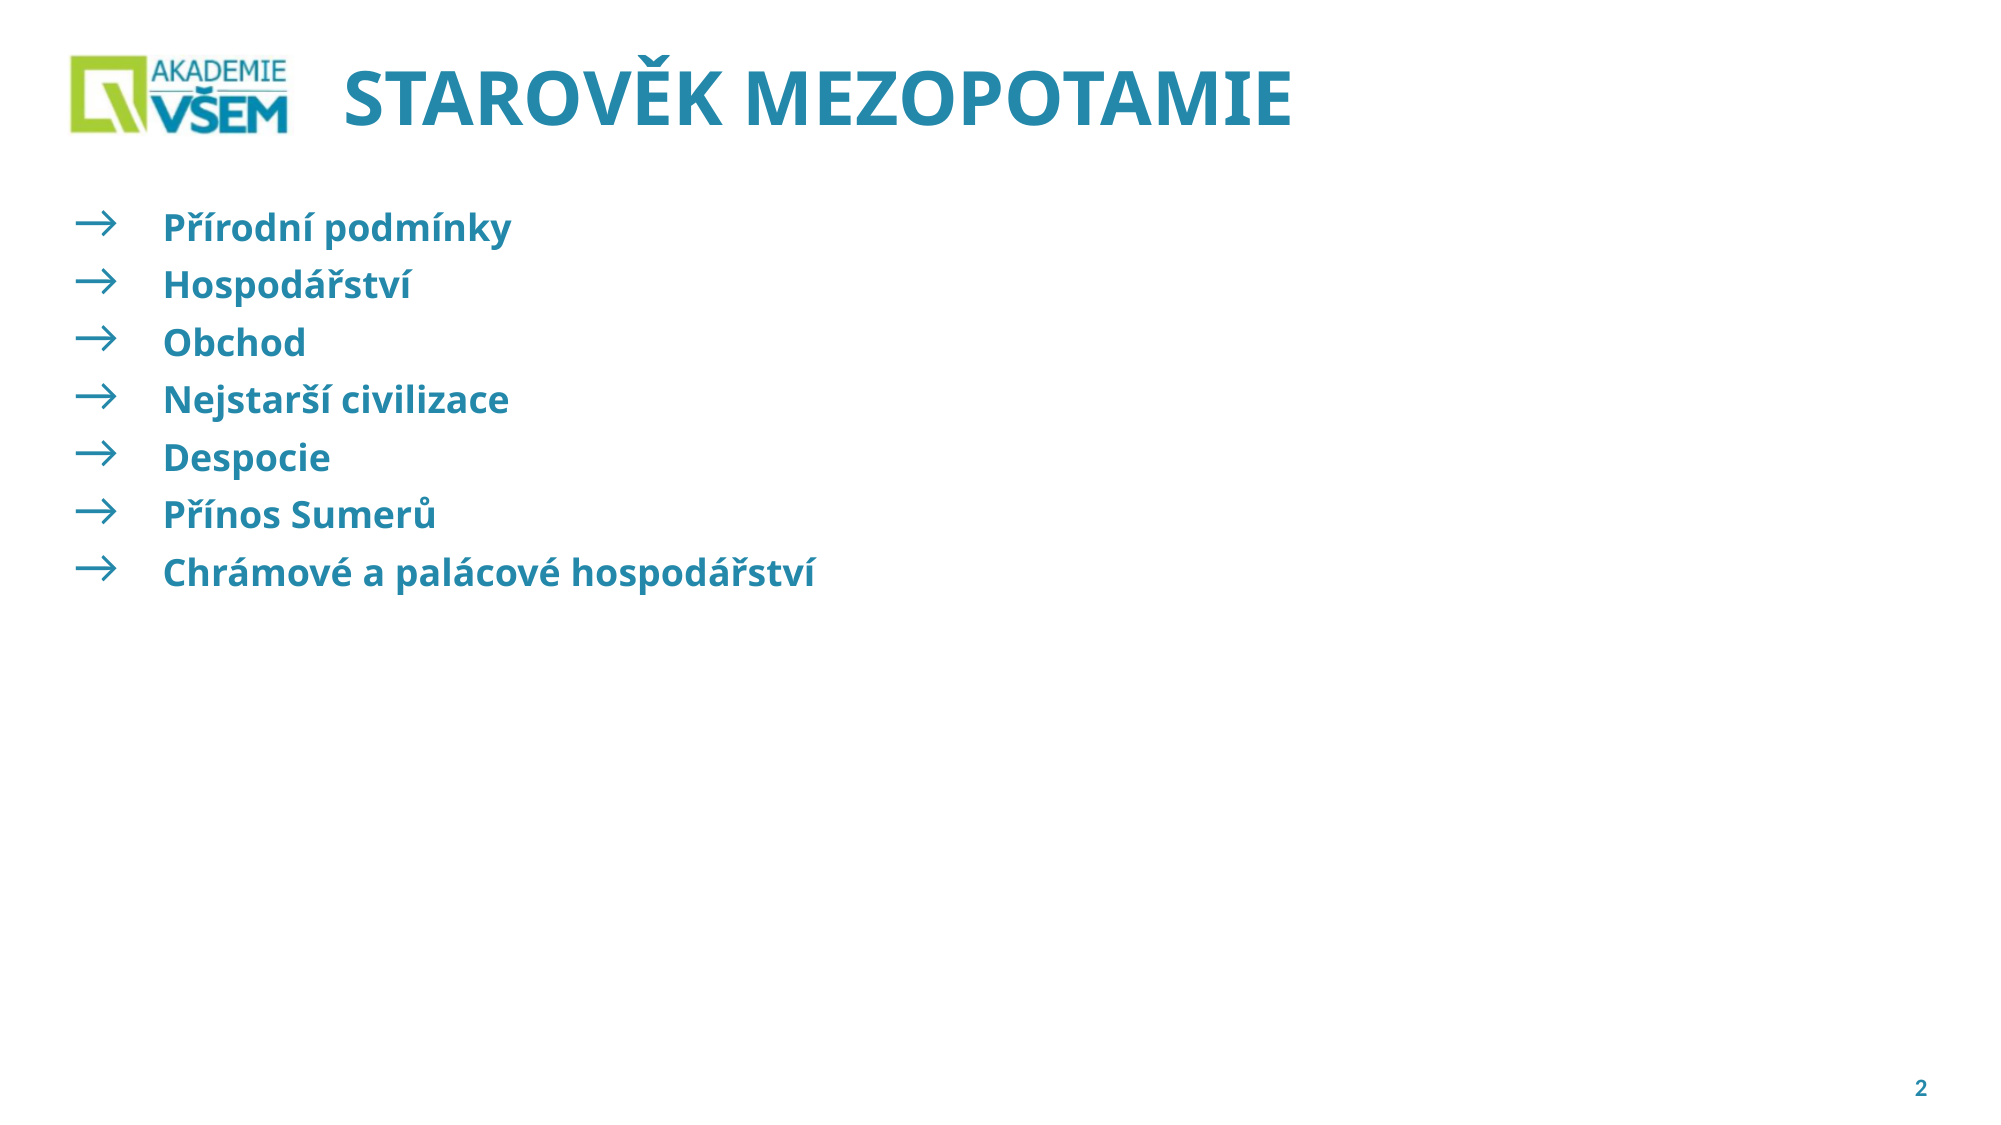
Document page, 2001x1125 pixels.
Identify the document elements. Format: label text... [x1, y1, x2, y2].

title STAROVĚK MEZOPOTAMIE [328, 42, 1940, 149]
picture [60, 42, 301, 142]
slide_number 2 [1816, 1062, 1943, 1111]
text_box Přírodní podmínky Hospodářství Obchod Nejstarší civilizace Despocie Přínos Sumerů Chrámové a palácové hospodářství [59, 196, 1748, 717]
